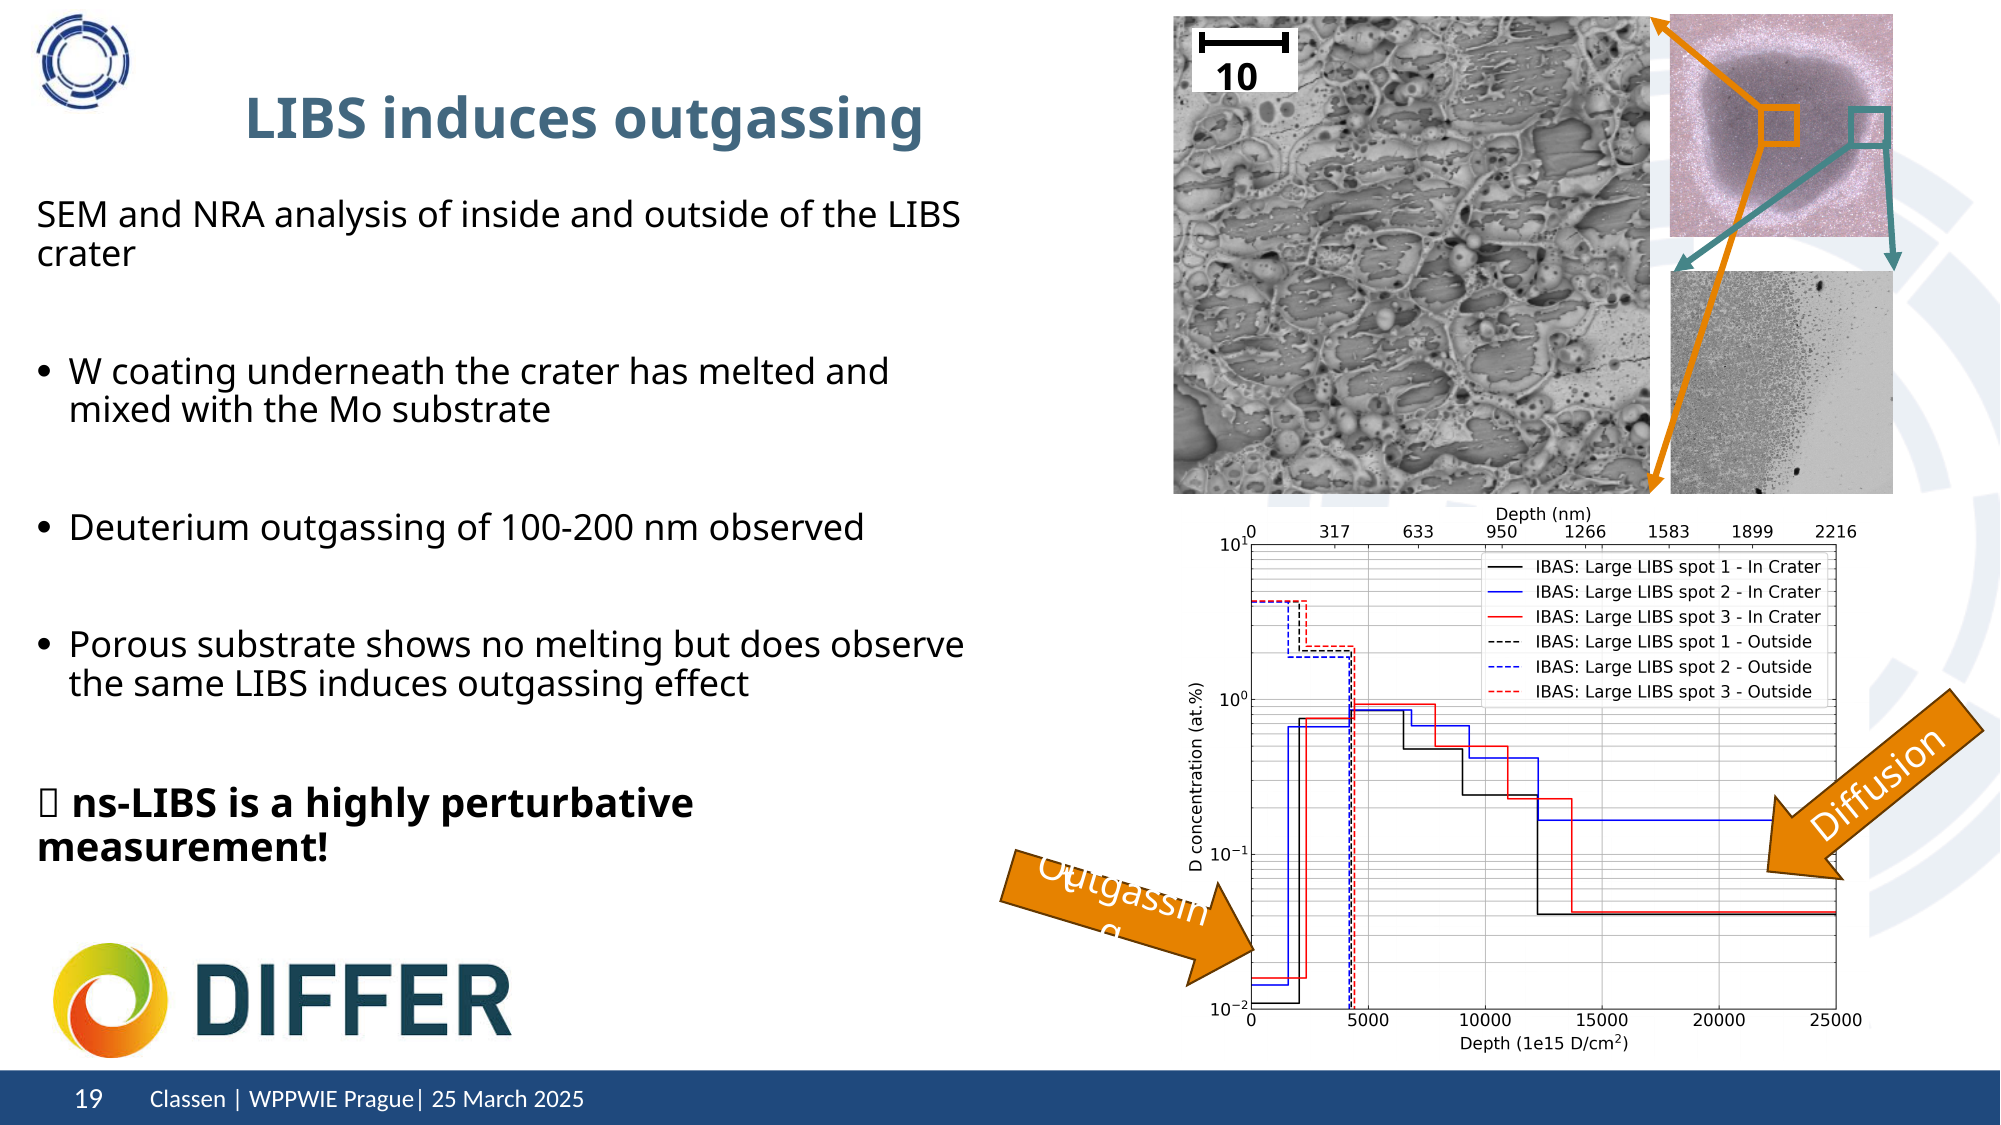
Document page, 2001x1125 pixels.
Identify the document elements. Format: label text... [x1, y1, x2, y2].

slide_number 19 [0, 1081, 119, 1114]
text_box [1170, 14, 1895, 494]
text_box Diffusion [1875, 689, 1984, 819]
picture [1181, 507, 1870, 1061]
picture [51, 942, 512, 1059]
footer Classen | WPPWIE Prague| 25 March 2025 [135, 1075, 705, 1125]
text_box SEM and NRA analysis of inside and outside of the LIBS crater W coating underneath the crater has melted and mixed with the Mo substrate Deuterium outgassing of 100-200 nm observed Porous substrate shows no melting but does observe the same LIBS induces outgassing effect  ns-LIBS is a highly perturbative measurement! [36, 196, 993, 876]
picture [31, 9, 136, 114]
text_box t [1046, 847, 1091, 908]
text_box LIBS induces outgassing [229, 29, 1165, 159]
text_box Outgassing [1000, 850, 1176, 955]
